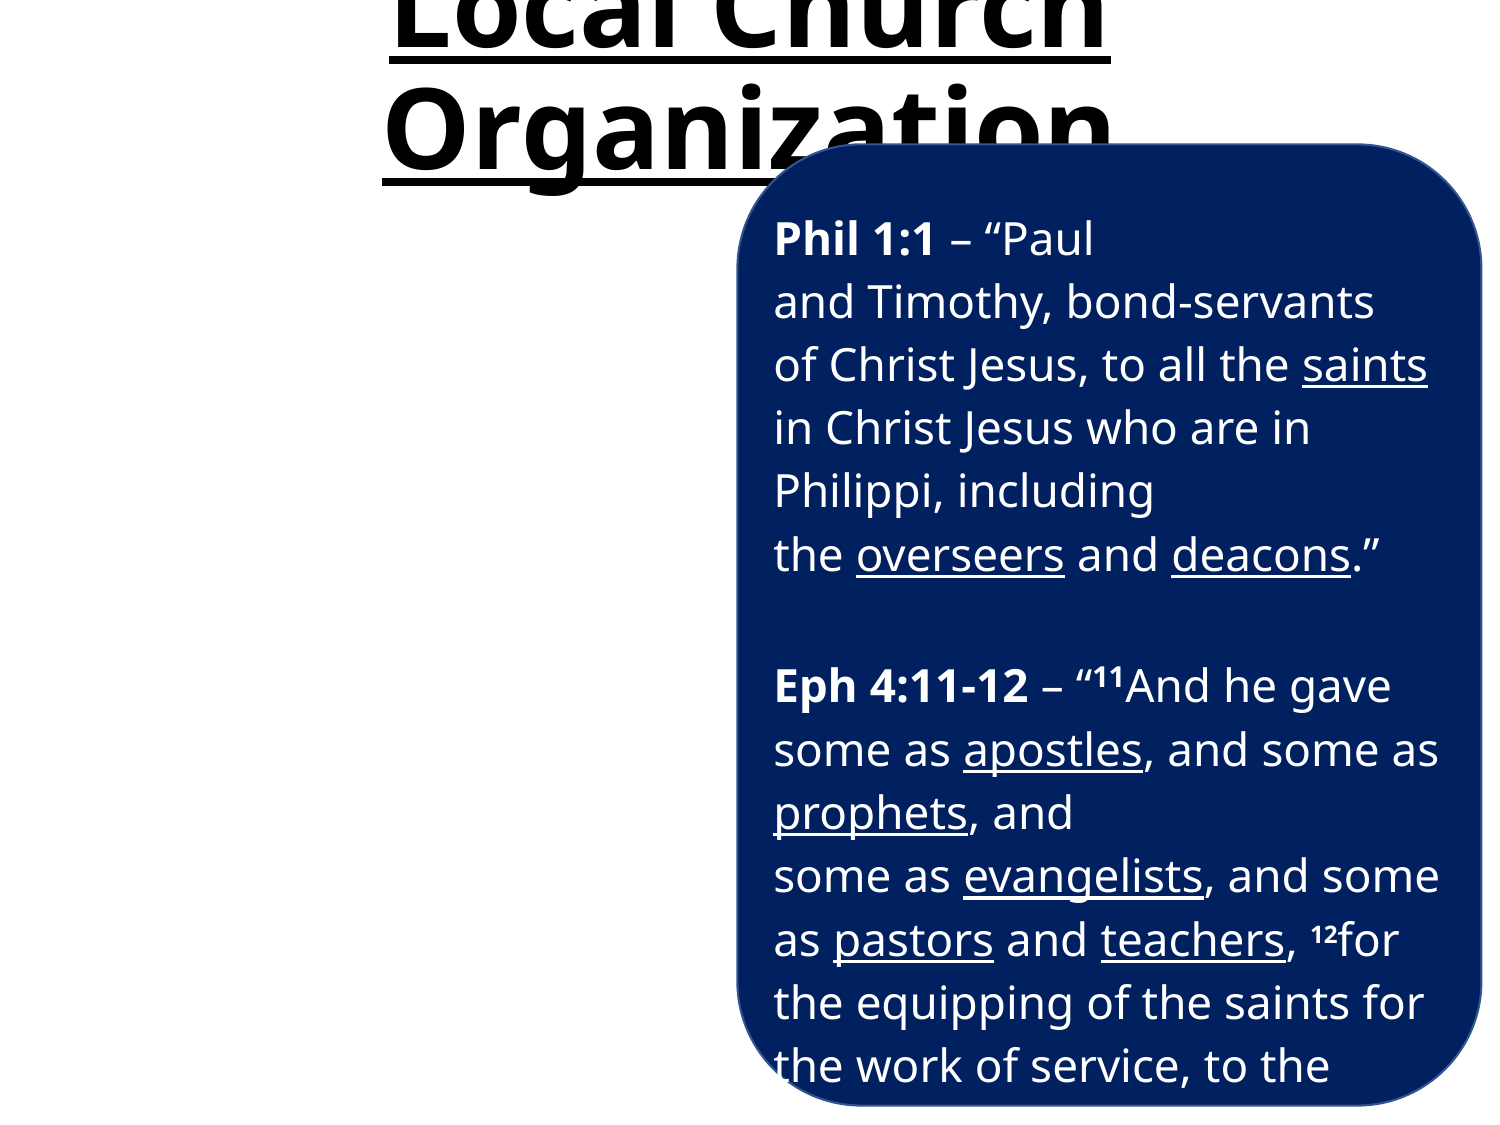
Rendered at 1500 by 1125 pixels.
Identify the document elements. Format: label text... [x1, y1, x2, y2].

title Local Church Organization [0, 0, 1500, 144]
text_box [736, 198, 758, 1052]
text_box [1471, 216, 1483, 1034]
text_box [761, 143, 1458, 193]
text_box Phil 1:1 – “Paul and Timothy, bond-servants of Christ Jesus, to all the saints in Christ Jesus who are in Philippi, including the overseers and deacons.” Eph 4:11-12 – “11And he gave some as apostles, and some as prophets, and some as evangelists, and some as pastors and teachers, 12for the equipping of the saints for the work of service, to the building up of the body of Christ” [758, 193, 1471, 1125]
